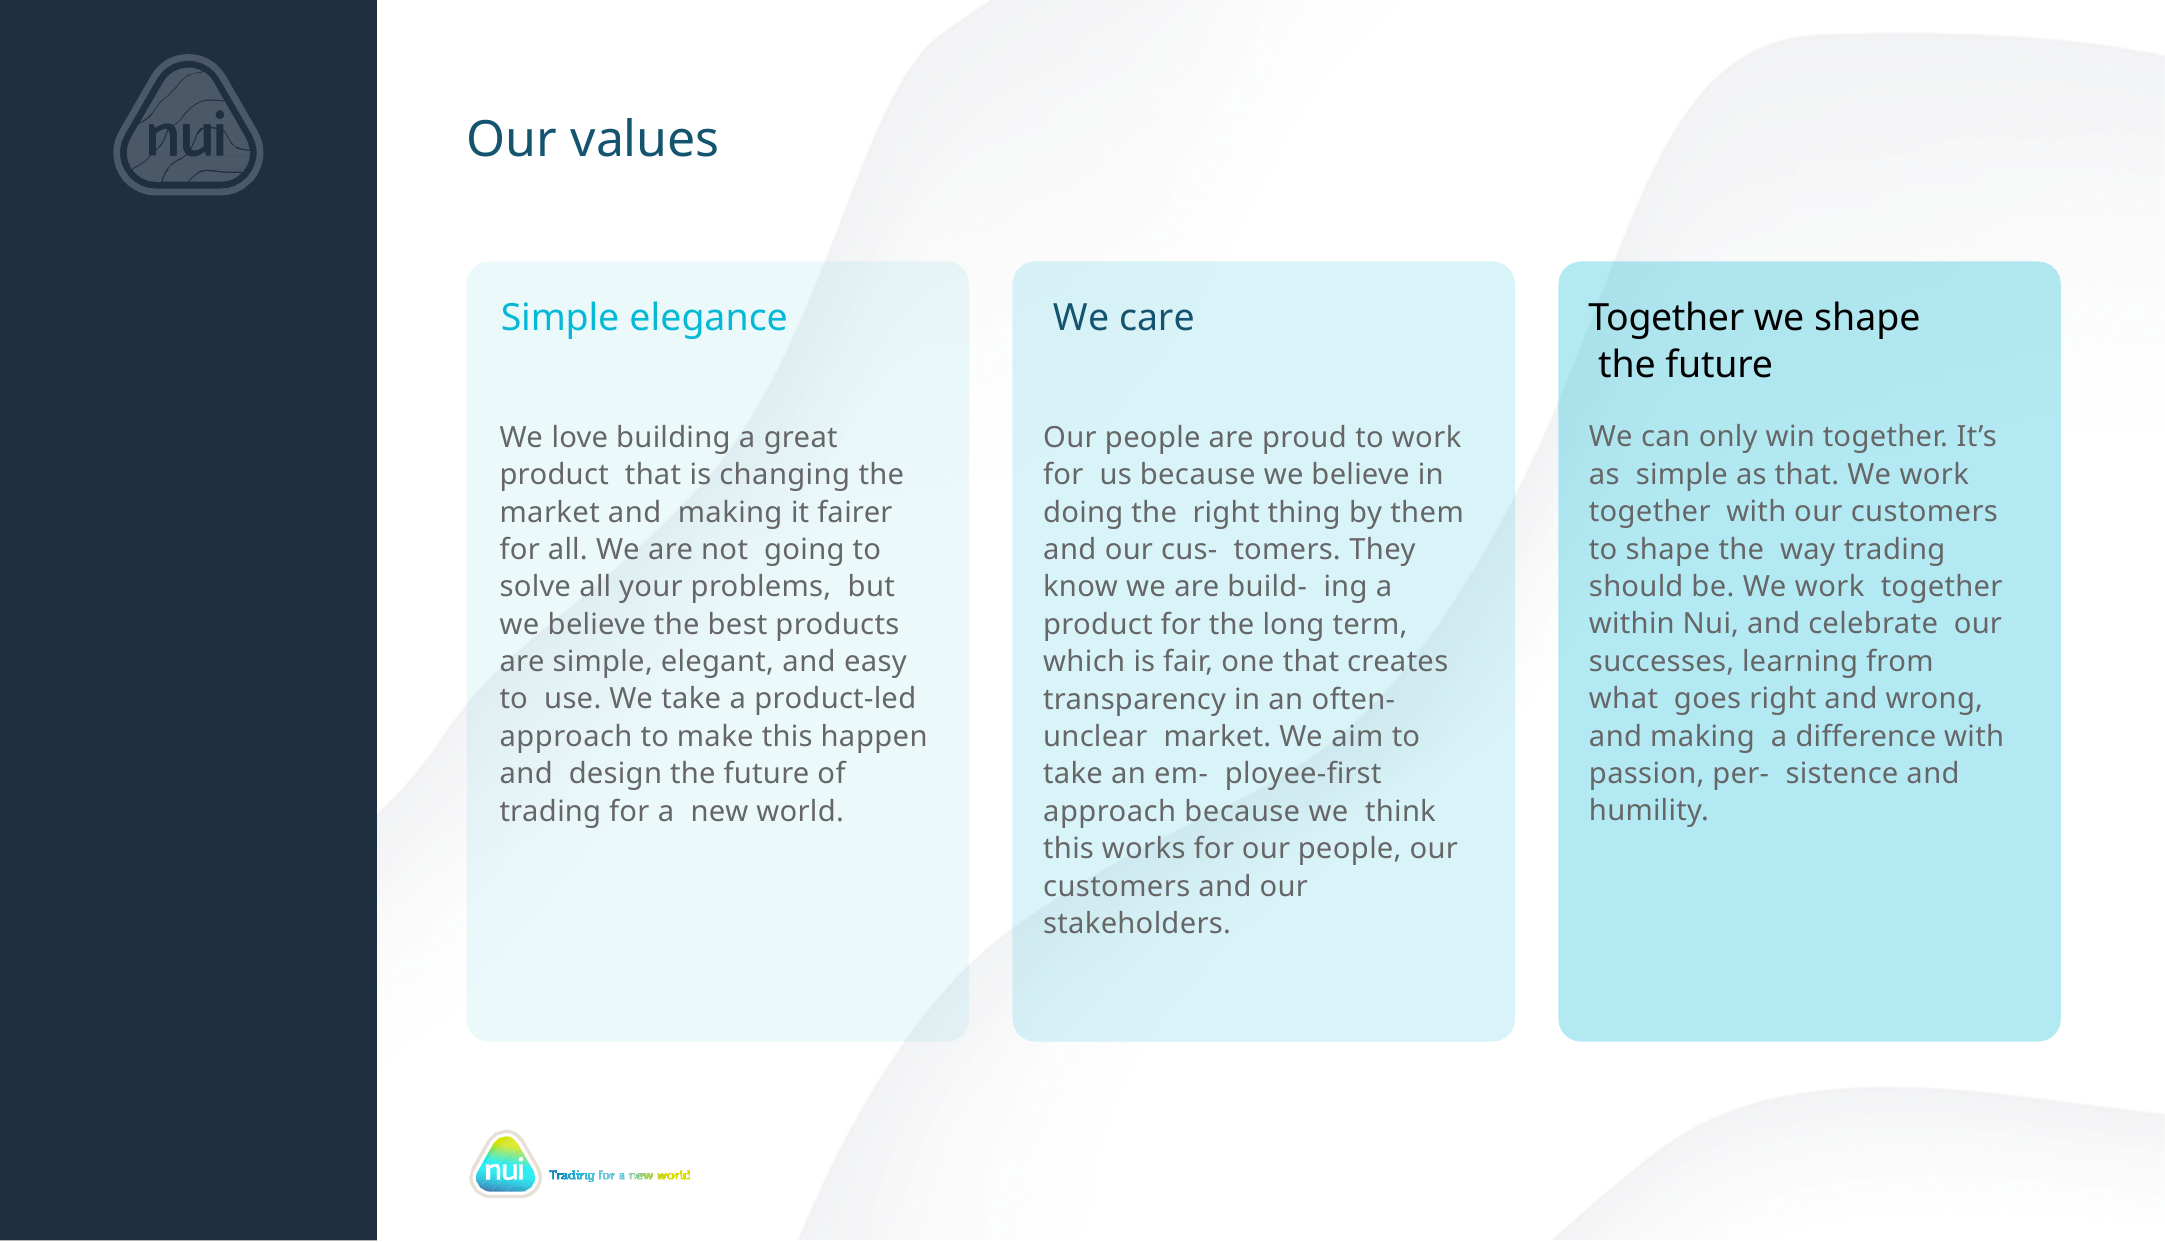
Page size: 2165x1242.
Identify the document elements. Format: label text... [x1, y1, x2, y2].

text_box [1558, 261, 2061, 1042]
text_box [466, 261, 970, 1042]
text_box We care [1050, 290, 1458, 338]
text_box Our people are proud to work for us because we believe in doing the right thing by them and our cus- tomers. They know we are build- ing a product for the long term, which is fair, one that creates transparency in an often-unclear market. We aim to take an em- ployee-first approach because we think this works for our people, our customers and our stakeholders. [1041, 413, 1475, 940]
title Our values [464, 103, 1243, 314]
text_box [1012, 261, 1516, 1042]
text_box Together we shape the future We can only win together. It’s as simple as that. We work together with our customers to shape the way trading should be. We work together within Nui, and celebrate our successes, learning from what goes right and wrong, and making a difference with passion, per- sistence and humility. [1586, 287, 2011, 827]
picture [377, 0, 2165, 1240]
text_box We love building a great product that is changing the market and making it fairer for all. We are not going to solve all your problems, but we believe the best products are simple, elegant, and easy to use. We take a product-led approach to make this happen and design the future of trading for a new world. [497, 413, 932, 827]
text_box Simple elegance [498, 290, 934, 338]
